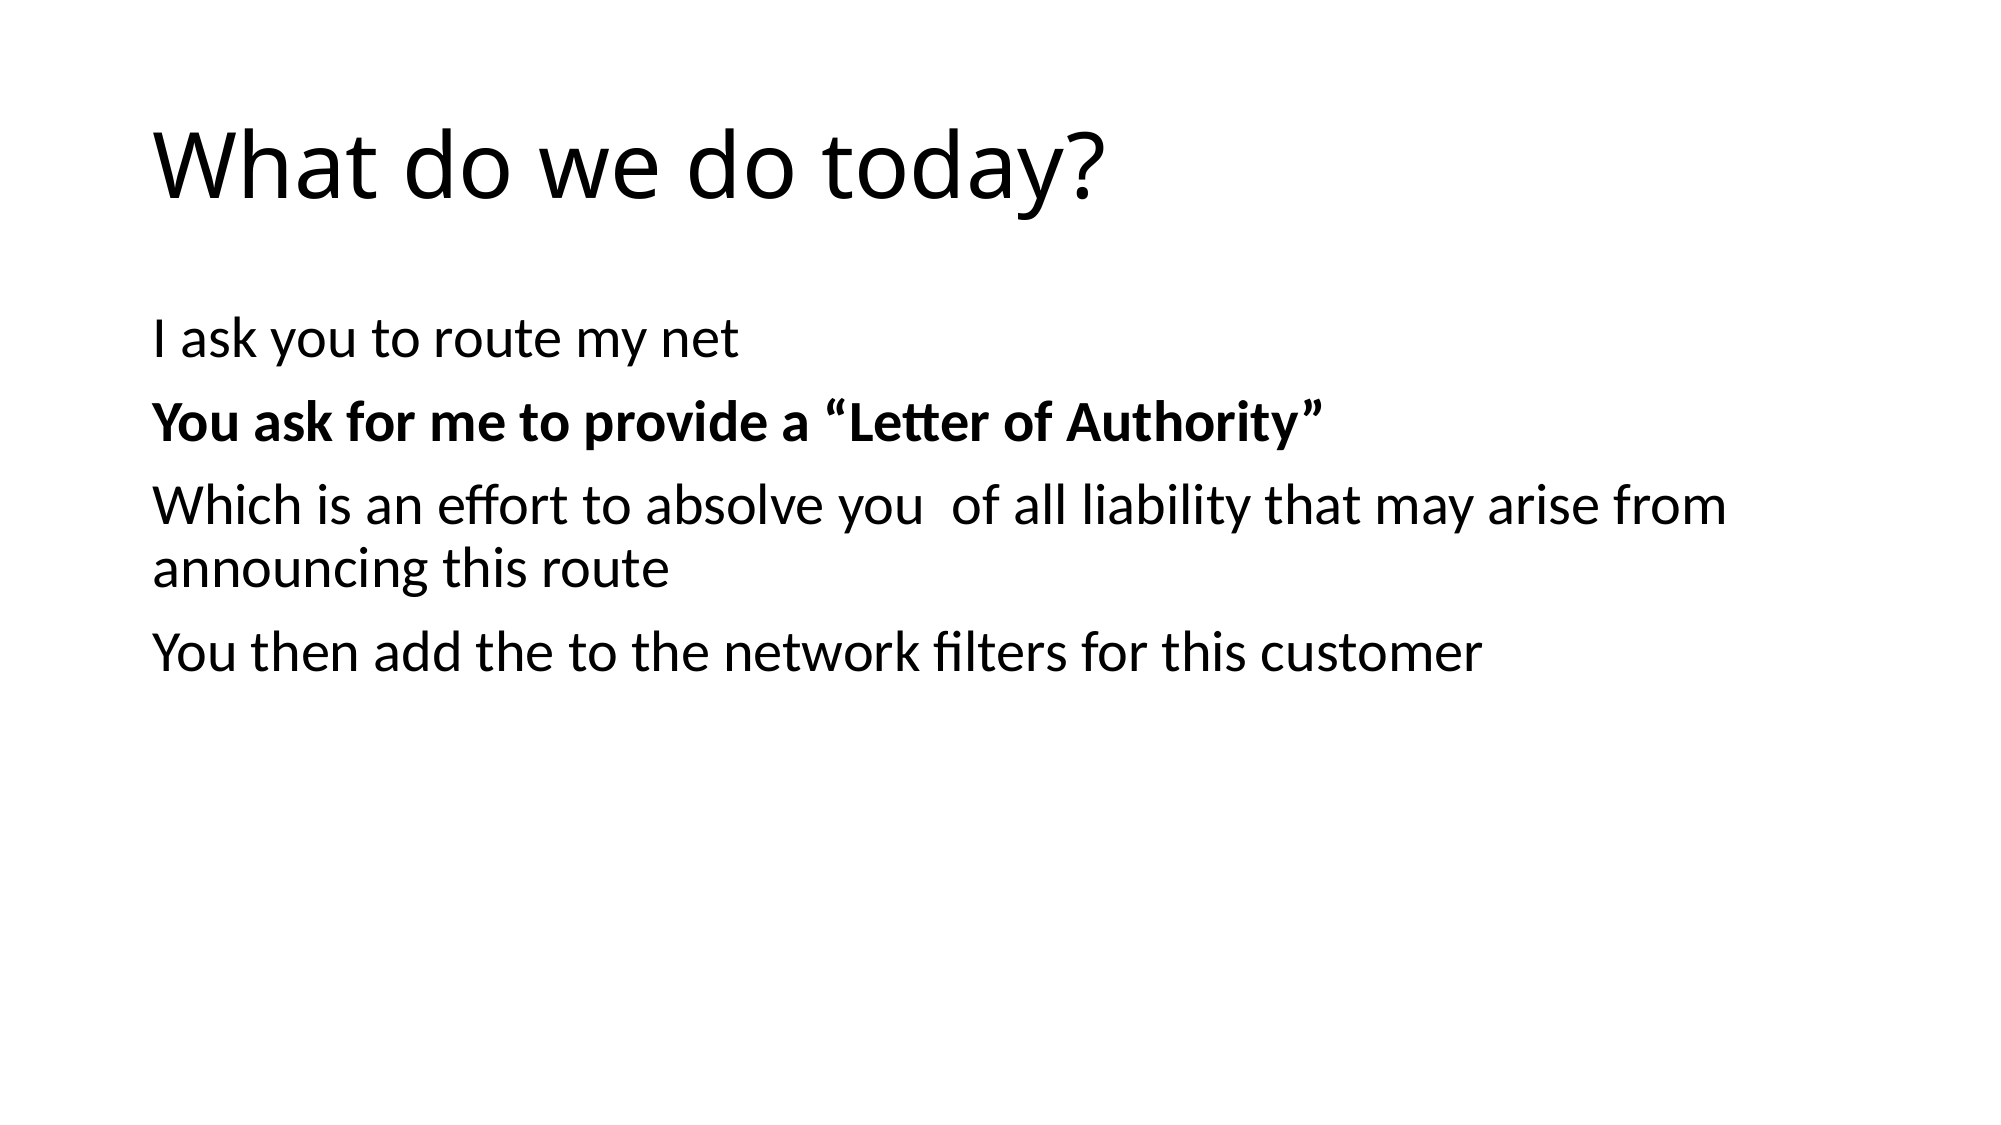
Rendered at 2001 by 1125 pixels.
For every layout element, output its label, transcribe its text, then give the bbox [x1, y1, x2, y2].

title What do we do today? [137, 59, 1863, 278]
list I ask you to route my net You ask for me to provide a “Letter of Authority” Which is an effort to absolve you of all liability that may arise from announcing this route You then add the to the network filters for this customer [137, 299, 1863, 1014]
